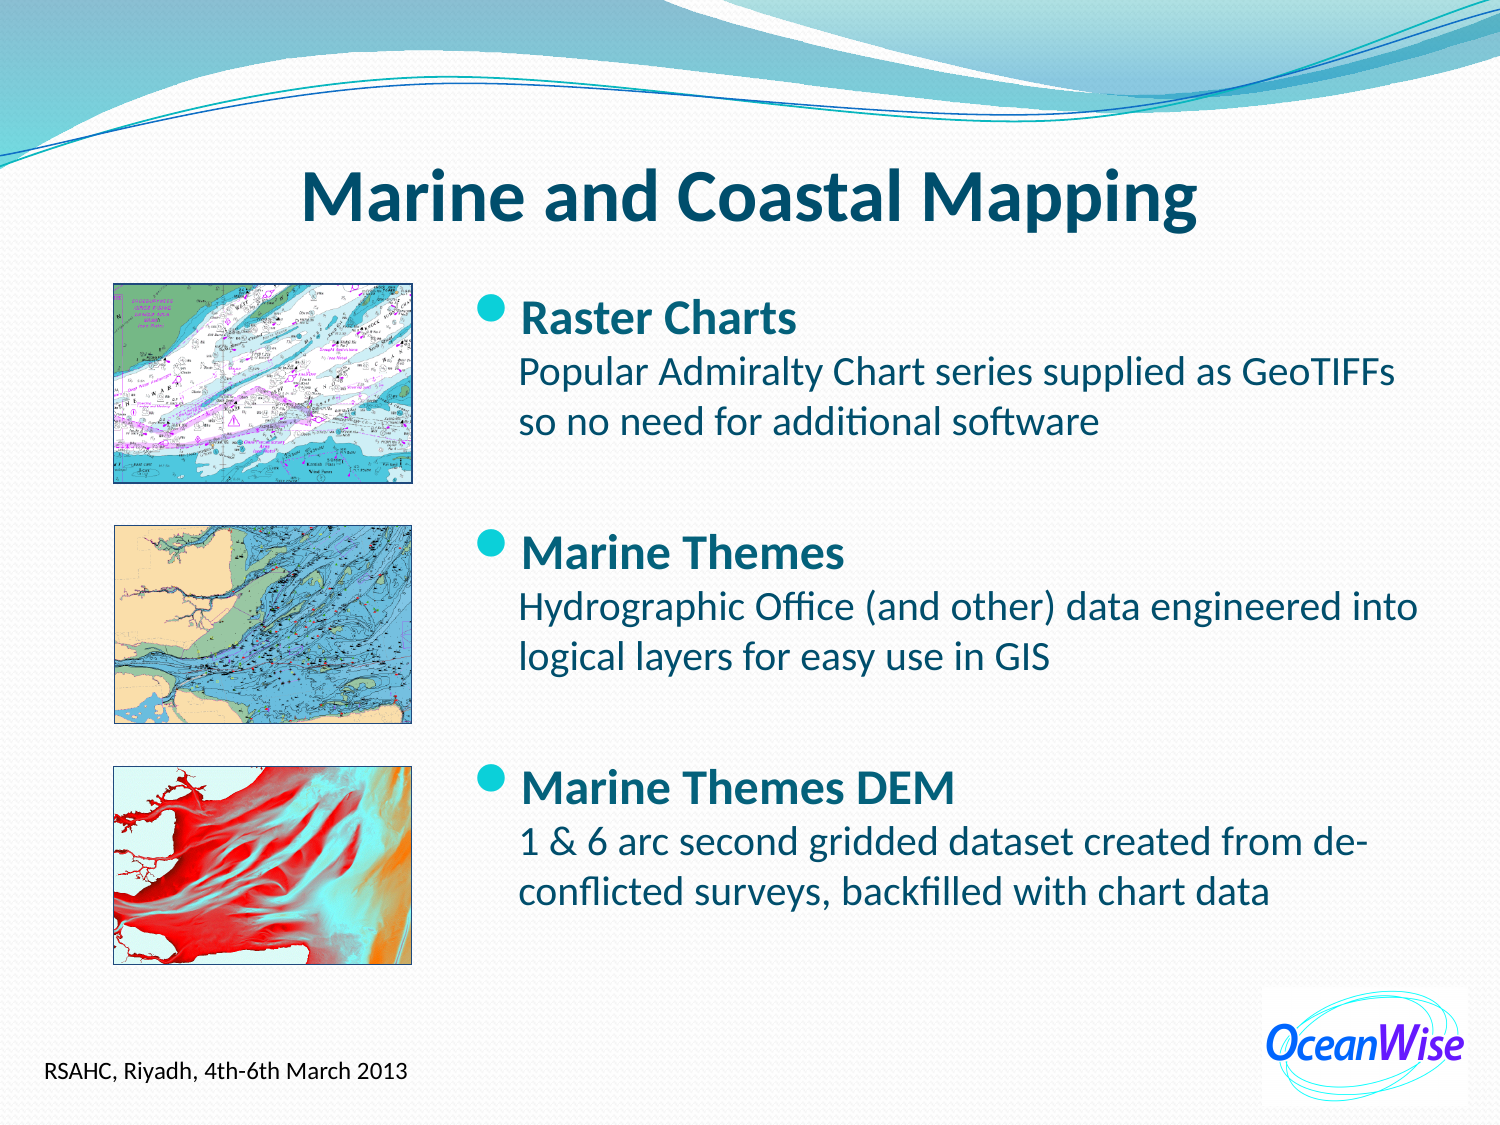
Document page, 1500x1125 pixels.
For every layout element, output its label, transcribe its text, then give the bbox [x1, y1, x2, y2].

footer RSAHC, Riyadh, 4th-6th March 2013 [29, 1046, 1130, 1099]
text_box Raster Charts Popular Admiralty Chart series supplied as GeoTIFFs so no need for additional software Marine Themes Hydrographic Office (and other) data engineered into logical layers for easy use in GIS Marine Themes DEM 1 & 6 arc second gridded dataset created from de-conflicted surveys, backfilled with chart data [458, 276, 1443, 976]
picture [113, 766, 412, 965]
picture [113, 284, 412, 483]
picture [113, 524, 412, 724]
title Marine and Coastal Mapping [75, 125, 1425, 237]
picture [1262, 987, 1468, 1106]
